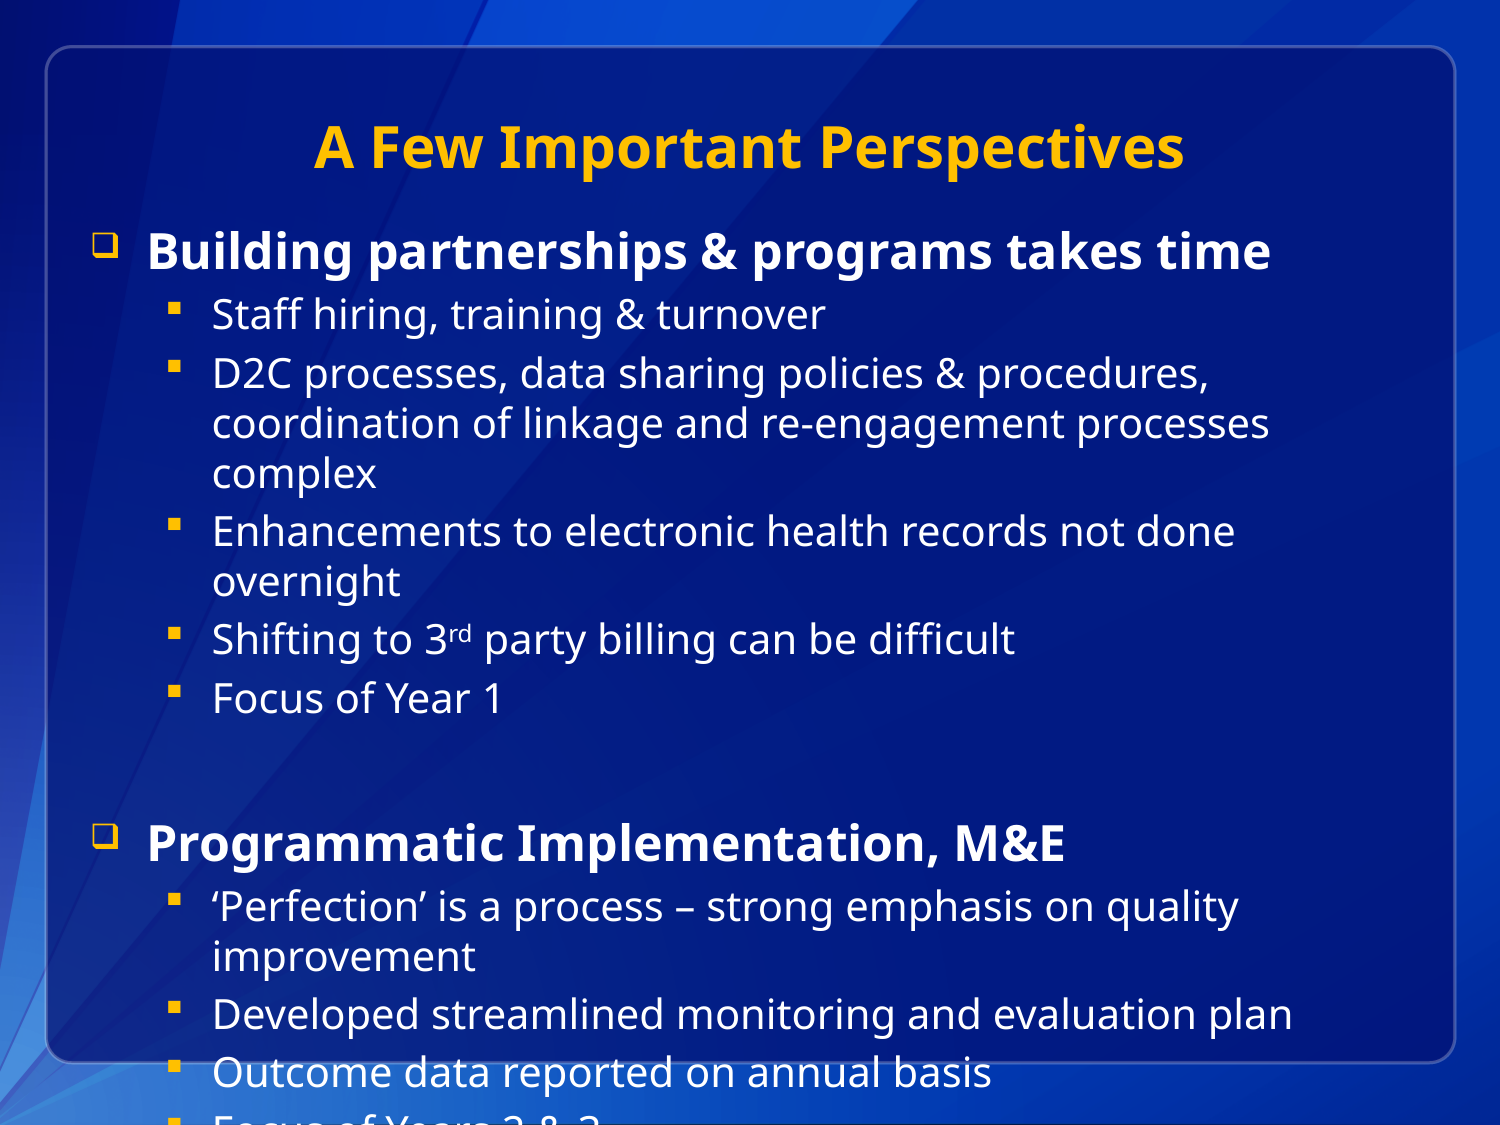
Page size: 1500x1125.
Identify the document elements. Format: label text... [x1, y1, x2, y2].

title A Few Important Perspectives [75, 45, 1425, 188]
list Building partnerships & programs takes time Staff hiring, training & turnover D2C processes, data sharing policies & procedures, coordination of linkage and re-engagement processes complex Enhancements to electronic health records not done overnight Shifting to 3rd party billing can be difficult Focus of Year 1 Programmatic Implementation, M&E ‘Perfection’ is a process – strong emphasis on quality improvement Developed streamlined monitoring and evaluation plan Outcome data reported on annual basis Focus of Years 2 & 3 [75, 212, 1425, 1013]
picture [0, 0, 1500, 1125]
